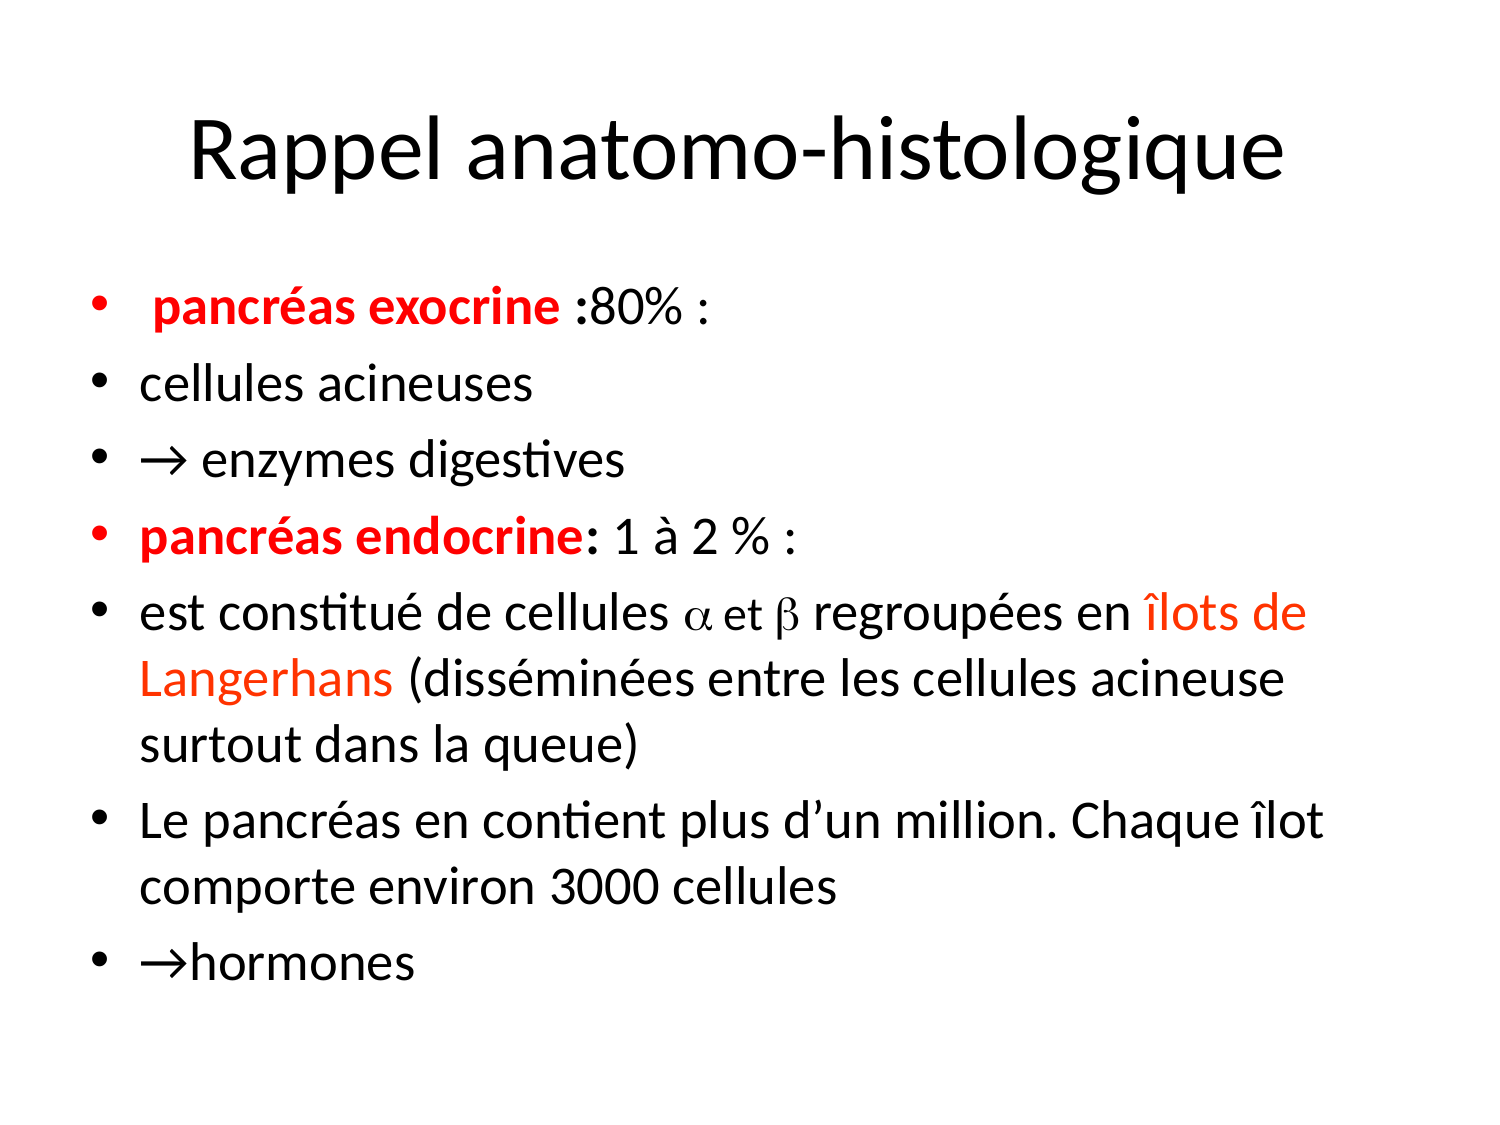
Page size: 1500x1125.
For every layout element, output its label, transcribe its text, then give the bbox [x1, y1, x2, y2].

title Rappel anatomo-histologique [100, 30, 1376, 256]
list pancréas exocrine :80% : cellules acineuses → enzymes digestives pancréas endocrine: 1 à 2 % : est constitué de cellules  et  regroupées en îlots de Langerhans (disséminées entre les cellules acineuse surtout dans la queue) Le pancréas en contient plus d’un million. Chaque îlot comporte environ 3000 cellules →hormones [75, 262, 1425, 1005]
